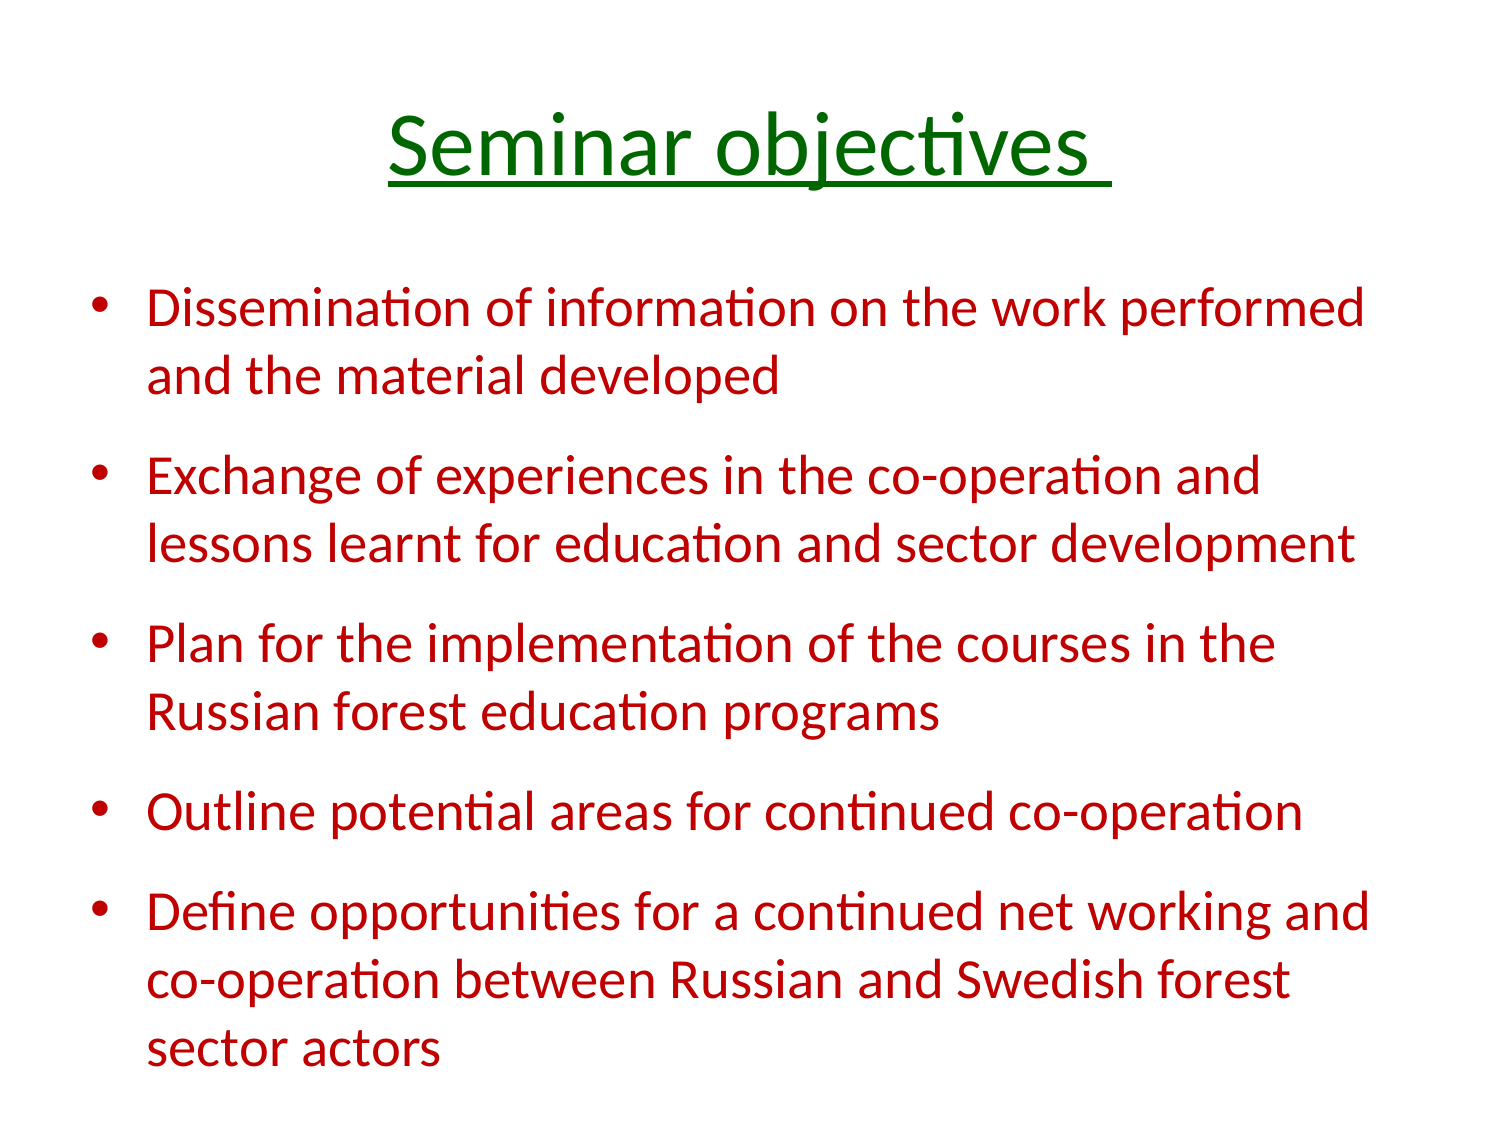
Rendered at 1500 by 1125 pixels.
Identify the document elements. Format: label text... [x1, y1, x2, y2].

title Seminar objectives [75, 45, 1425, 233]
list Dissemination of information on the work performed and the material developed Exchange of experiences in the co-operation and lessons learnt for education and sector development Plan for the implementation of the courses in the Russian forest education programs Outline potential areas for continued co-operation Define opportunities for a continued net working and co-operation between Russian and Swedish forest sector actors [75, 262, 1425, 1090]
